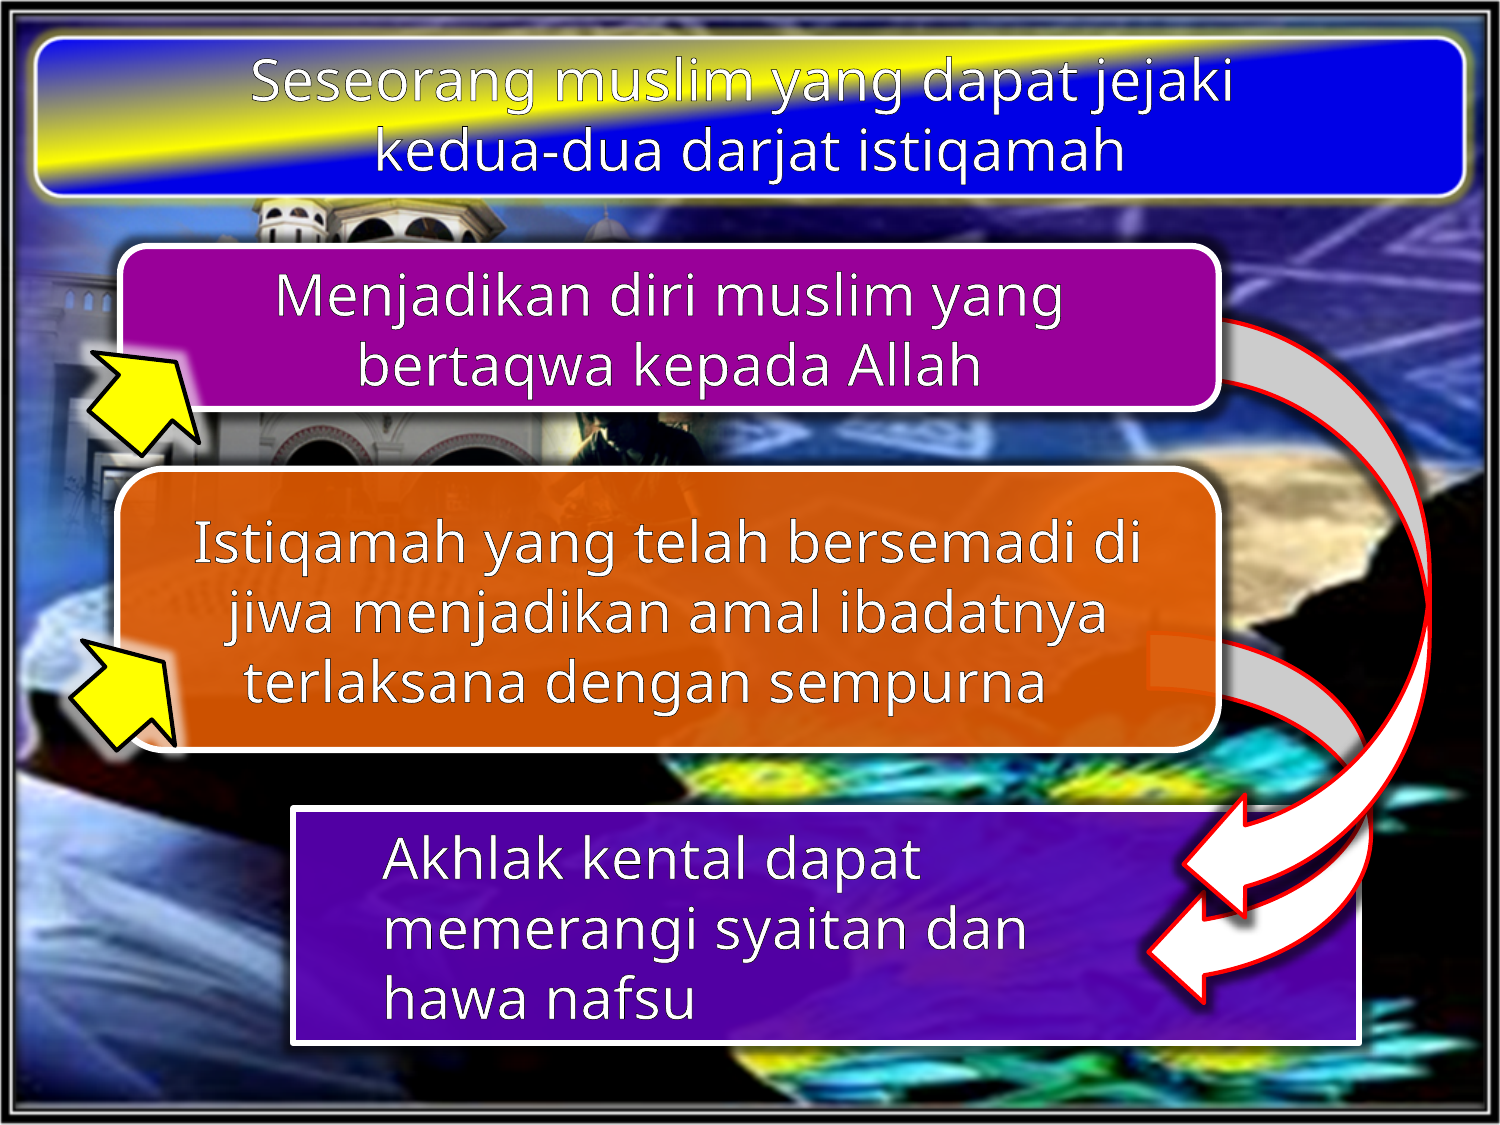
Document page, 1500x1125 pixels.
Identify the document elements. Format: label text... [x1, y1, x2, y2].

text_box [1181, 320, 1432, 920]
text_box [86, 350, 202, 459]
picture [0, 0, 1500, 1125]
text_box Akhlak kental dapat memerangi syaitan dan hawa nafsu [291, 806, 1361, 1045]
text_box [1146, 832, 1374, 1006]
text_box Istiqamah yang telah bersemadi di jiwa menjadikan amal ibadatnya terlaksana dengan sempurna [115, 466, 1221, 753]
text_box [1235, 697, 1338, 757]
text_box Menjadikan diri muslim yang bertaqwa kepada Allah [117, 243, 1221, 411]
text_box [68, 638, 178, 753]
text_box [1235, 642, 1361, 733]
text_box Seseorang muslim yang dapat jejaki kedua-dua darjat istiqamah [35, 35, 1465, 190]
